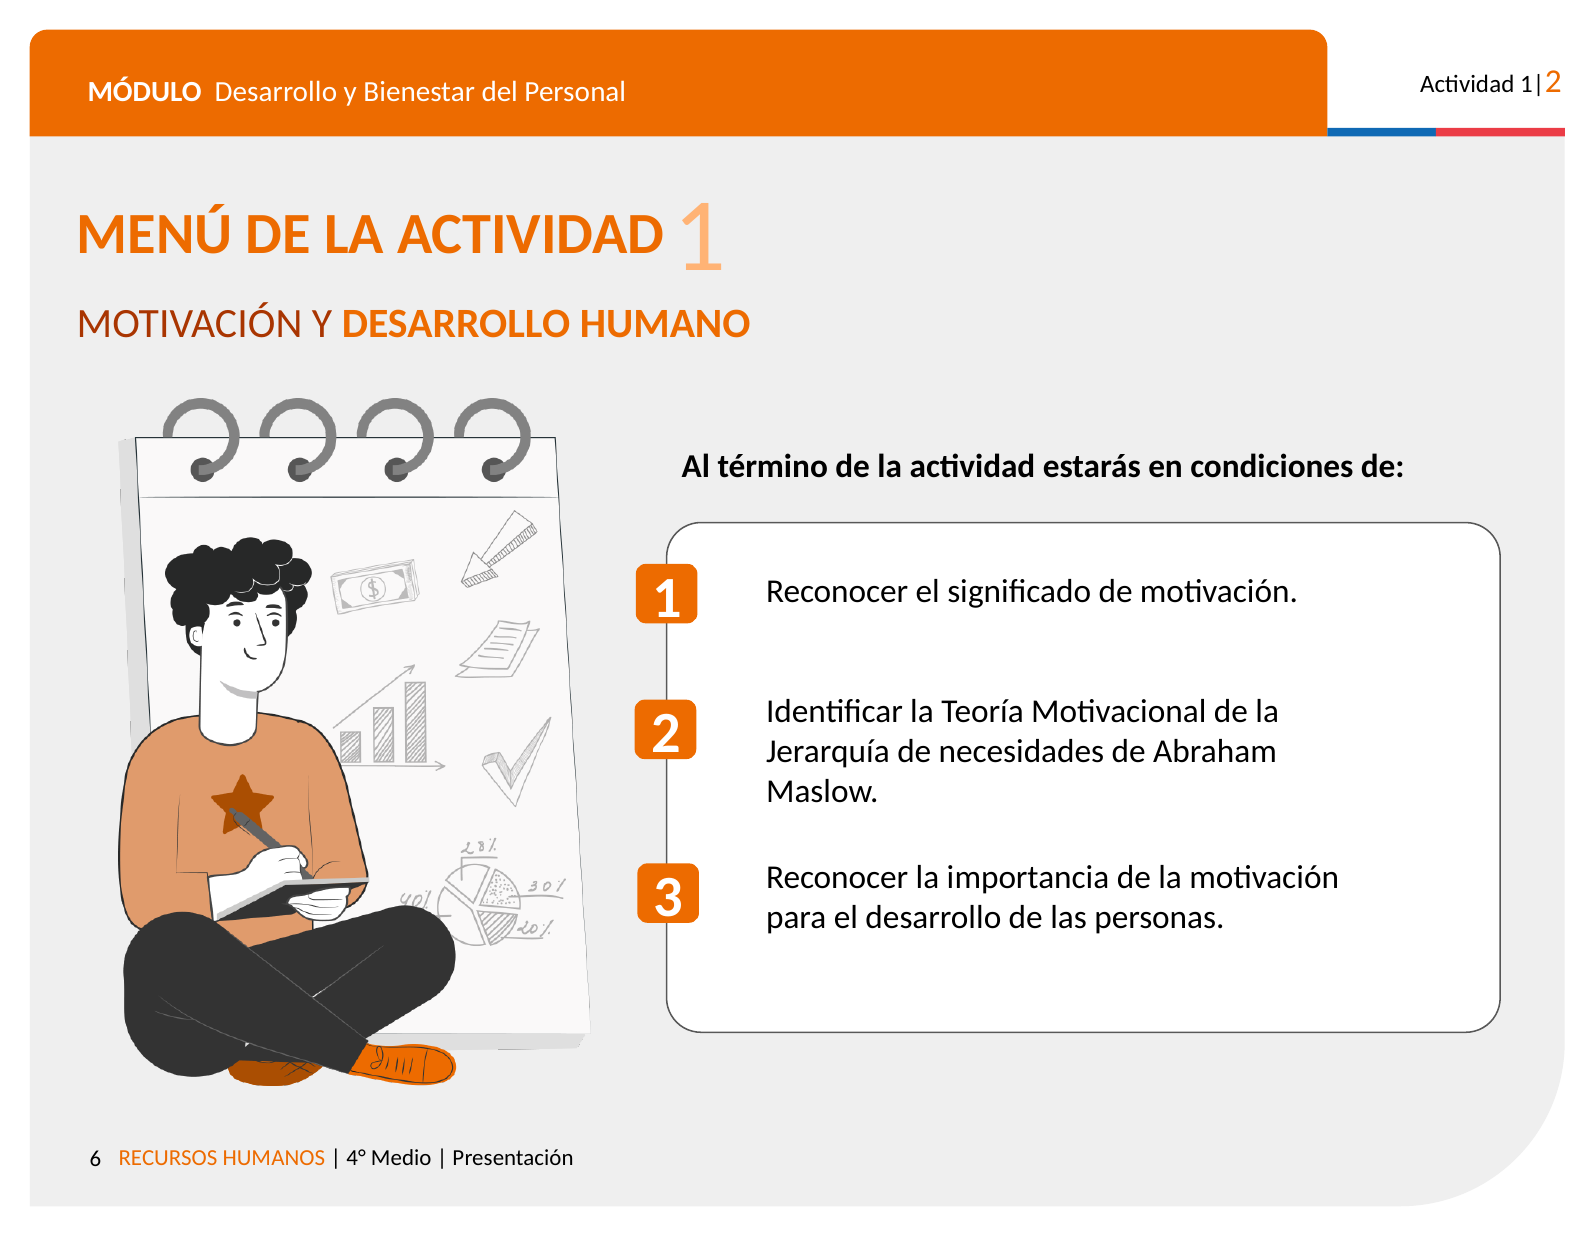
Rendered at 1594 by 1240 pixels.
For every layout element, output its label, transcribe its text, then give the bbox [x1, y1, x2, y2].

text_box 1 [658, 165, 736, 309]
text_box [635, 549, 698, 638]
text_box Al término de la actividad estarás en condiciones de: [674, 437, 1469, 492]
slide_number 6 [72, 1128, 117, 1240]
text_box MENÚ DE LA ACTIVIDAD [61, 194, 684, 280]
picture [110, 390, 596, 1099]
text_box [666, 522, 1501, 1033]
text_box MOTIVACIÓN Y DESARROLLO HUMANO [61, 286, 1073, 362]
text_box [634, 685, 697, 774]
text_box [637, 848, 700, 938]
